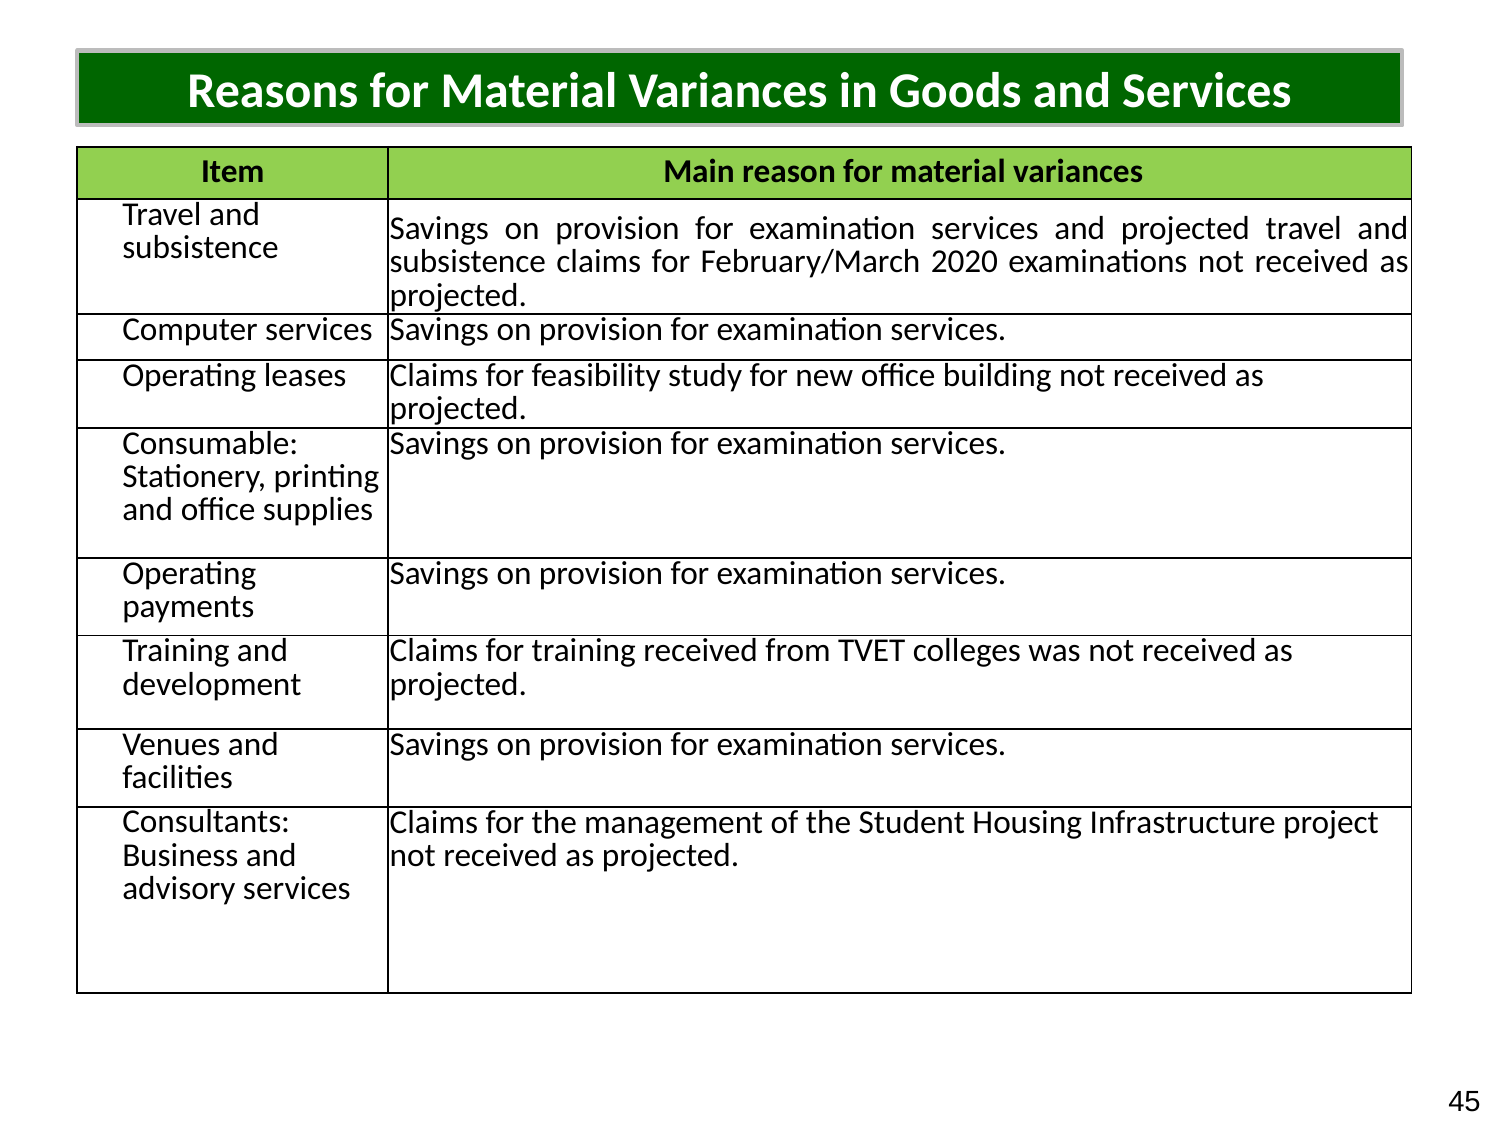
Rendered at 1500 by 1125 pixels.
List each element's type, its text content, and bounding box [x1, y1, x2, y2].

table_cell Claims for feasibility study for new office building not received as projected. [389, 361, 1411, 427]
table_header Item [78, 148, 387, 198]
table_cell Operating leases [78, 361, 387, 427]
text_box Reasons for Material Variances in Goods and Services [75, 48, 1404, 127]
table_cell Training and development [78, 636, 387, 728]
table_cell Claims for the management of the Student Housing Infrastructure project not received as projected. [389, 808, 1411, 992]
table_cell Travel and subsistence [78, 200, 387, 313]
table_cell Consultants: Business and advisory services [78, 808, 387, 992]
table_cell Consumable: Stationery, printing and office supplies [78, 429, 387, 557]
table_cell Operating payments [78, 559, 387, 635]
table_cell Savings on provision for examination services. [389, 559, 1411, 635]
table_header Main reason for material variances [389, 148, 1411, 198]
text_box [72, 174, 1401, 1013]
table_cell Savings on provision for examination services. [389, 315, 1411, 359]
table_cell Computer services [78, 315, 387, 359]
table_cell Venues and facilities [78, 730, 387, 806]
slide_number 45 [1145, 1074, 1497, 1125]
table_cell Claims for training received from TVET colleges was not received as projected. [389, 636, 1411, 728]
table_cell Savings on provision for examination services. [389, 730, 1411, 806]
table_cell Savings on provision for examination services and projected travel and subsistence claims for February/March 2020 examinations not received as projected. [389, 200, 1411, 313]
table_cell Savings on provision for examination services. [389, 429, 1411, 557]
